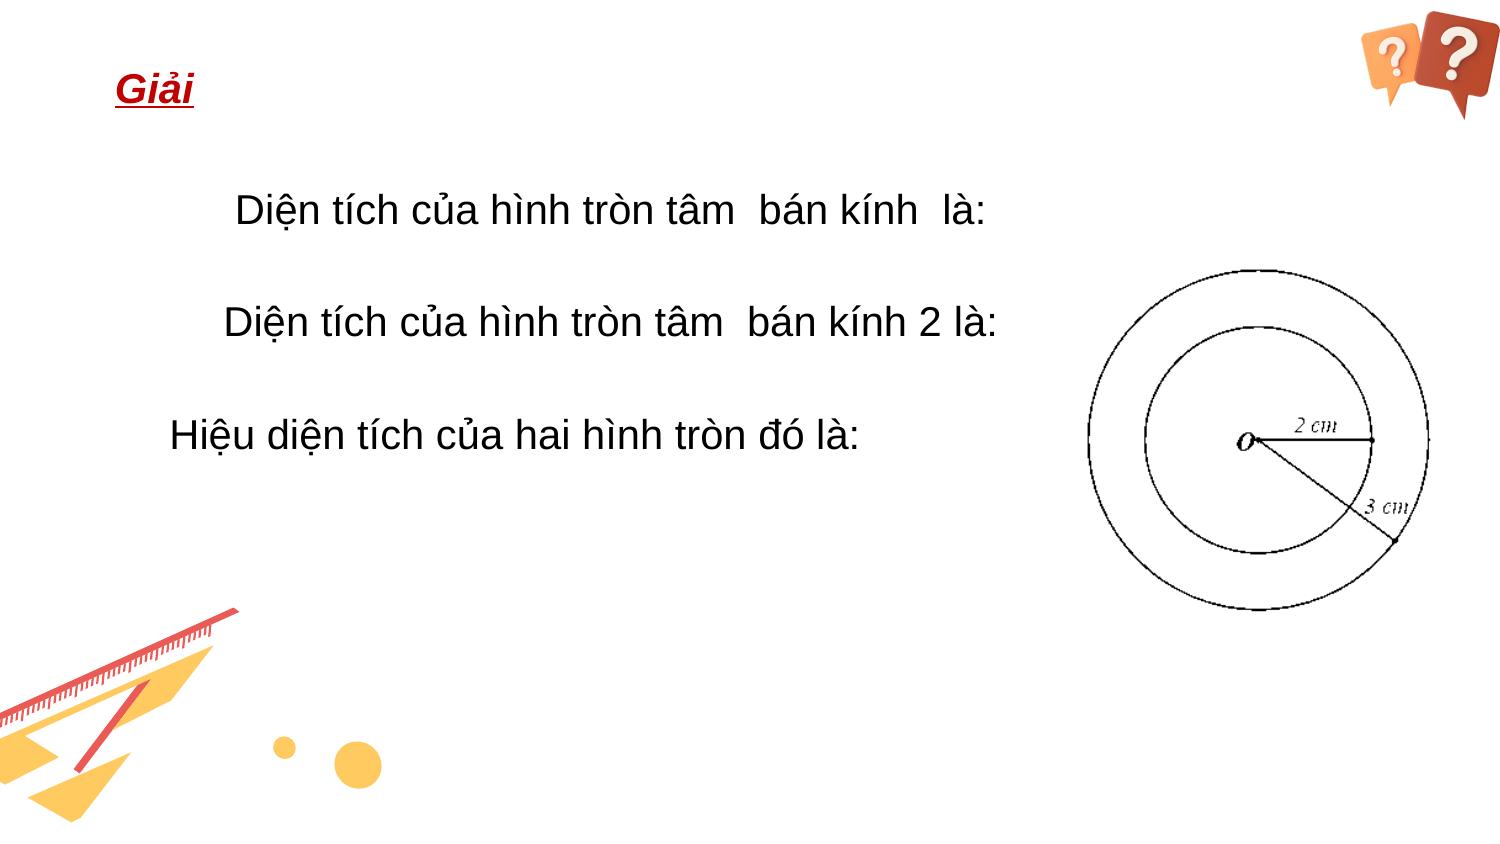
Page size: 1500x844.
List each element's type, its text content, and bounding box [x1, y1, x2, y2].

text_box Giải [100, 54, 209, 120]
picture [1361, 10, 1500, 121]
picture [1068, 250, 1450, 631]
